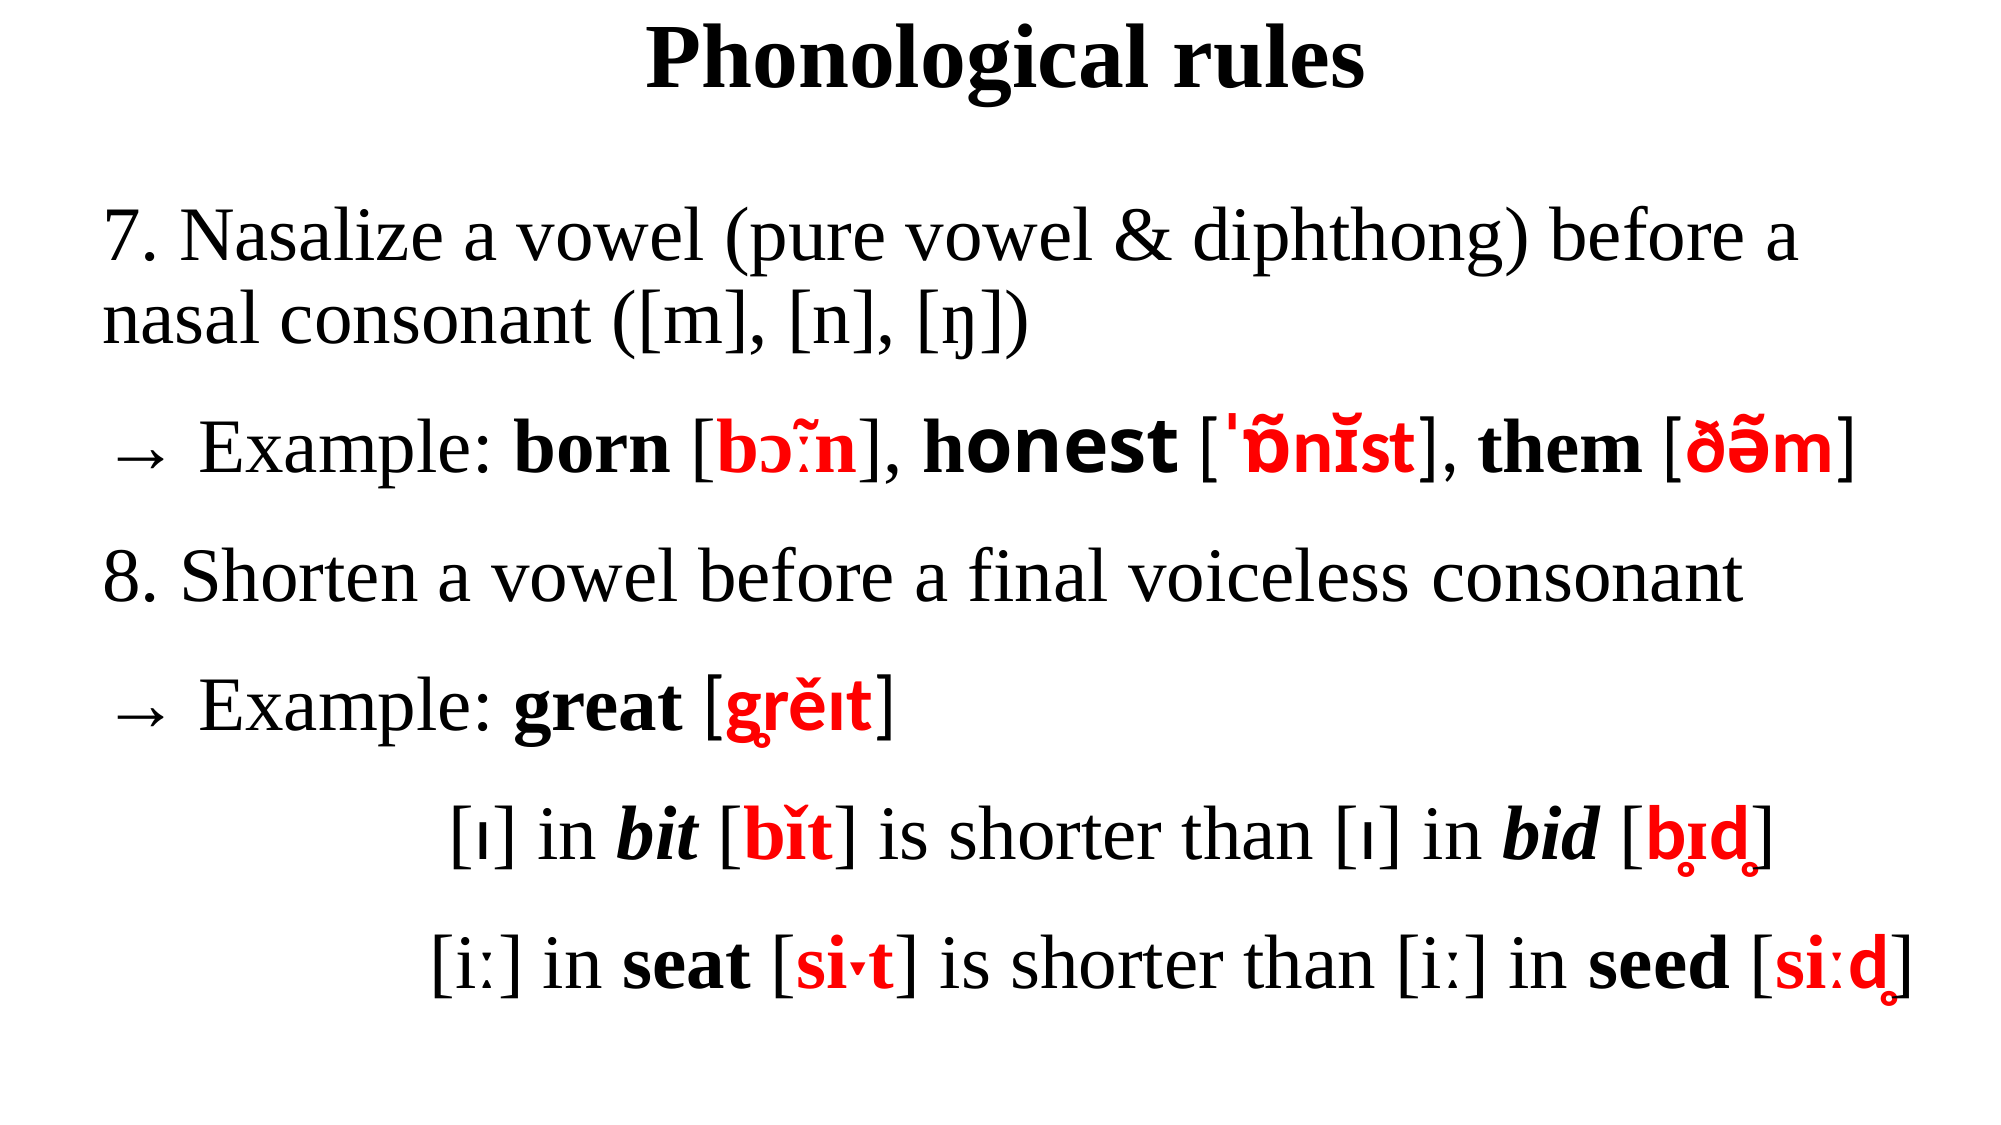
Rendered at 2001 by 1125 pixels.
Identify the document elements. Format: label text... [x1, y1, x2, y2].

title Phonological rules [143, 0, 1869, 116]
list 7. Nasalize a vowel (pure vowel & diphthong) before a nasal consonant ([m], [n], [ŋ]) → Example: born [bɔ̃ːn], honest [ˈɒ̃nɪ̆st], them [ðə̃m] 8. Shorten a vowel before a final voiceless consonant → Example: great [g̥rěɪt] [ɪ] in bit [bǐt] is shorter than [ɪ] in bid [b̥ɪd̥] [iː] in seat [siˑt] is shorter than [iː] in seed [siːd̥] [87, 185, 1955, 1031]
